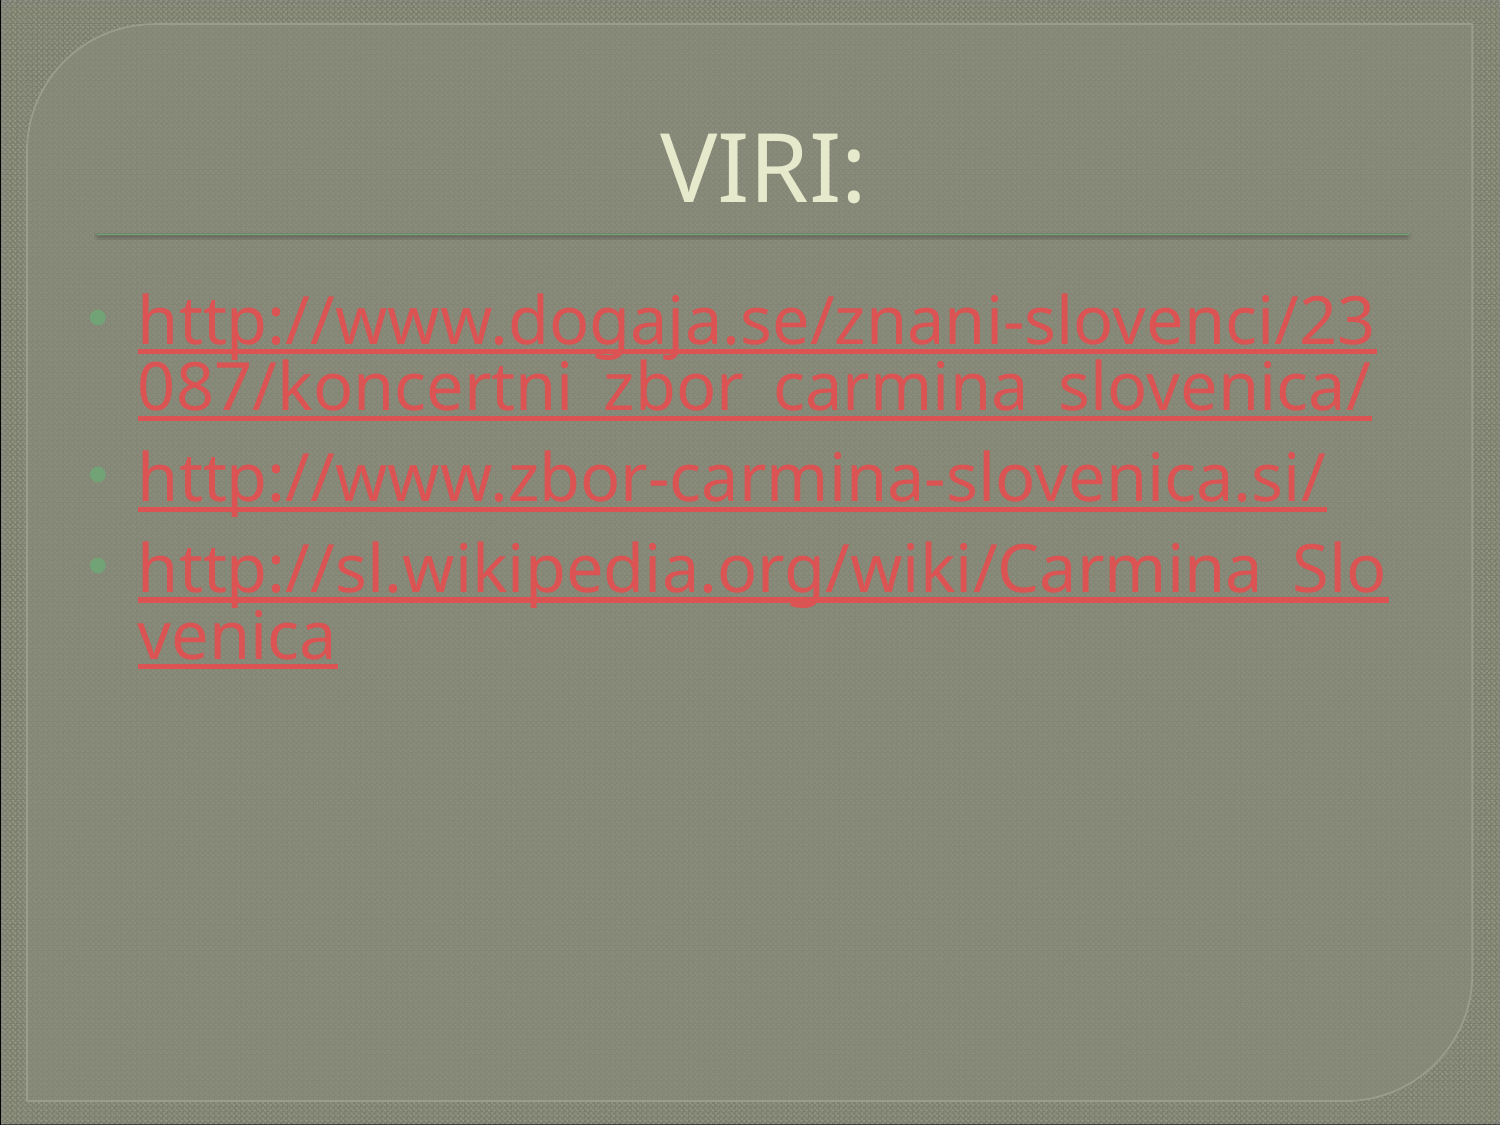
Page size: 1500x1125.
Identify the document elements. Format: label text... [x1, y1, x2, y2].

picture [0, 0, 1500, 1125]
title VIRI: [75, 41, 1425, 230]
list http://www.dogaja.se/znani-slovenci/23087/koncertni_zbor_carmina_slovenica/ http://www.zbor-carmina-slovenica.si/ http://sl.wikipedia.org/wiki/Carmina_Slovenica [75, 270, 1425, 1013]
